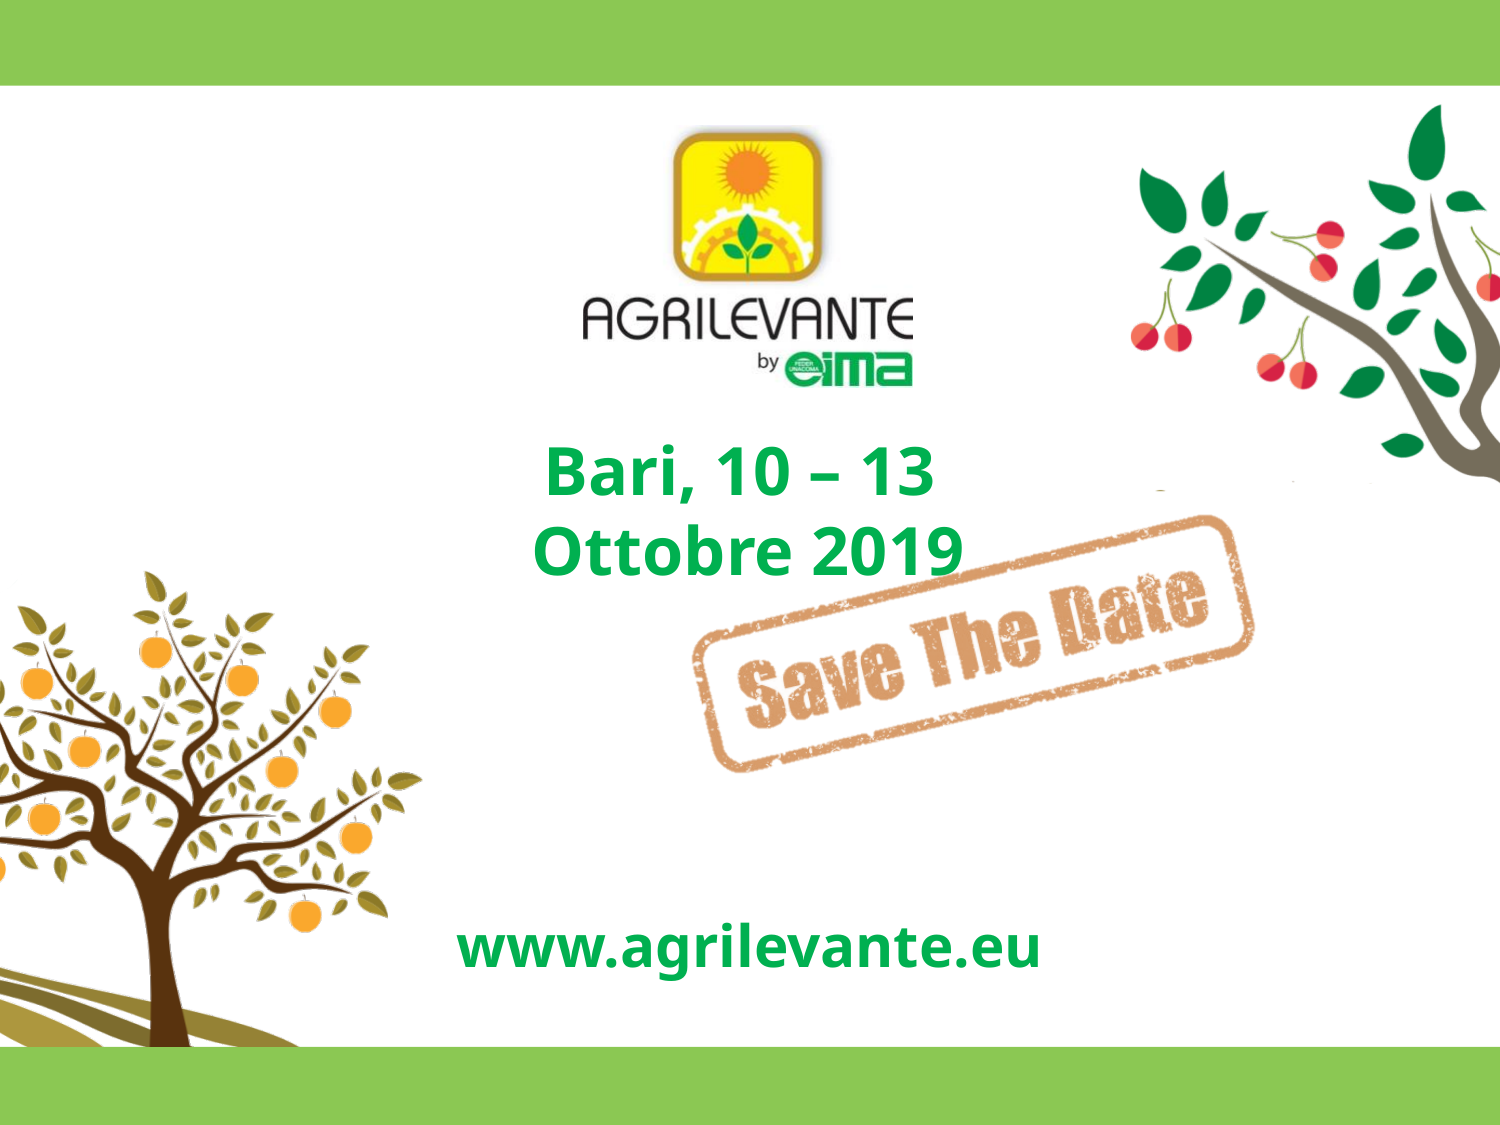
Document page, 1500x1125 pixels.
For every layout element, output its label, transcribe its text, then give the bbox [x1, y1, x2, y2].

picture [1115, 89, 1500, 492]
text_box [0, 1045, 1500, 1125]
picture [0, 562, 426, 1048]
text_box www.agrilevante.eu [431, 901, 1105, 987]
text_box [0, 0, 1500, 88]
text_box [418, 125, 1258, 777]
